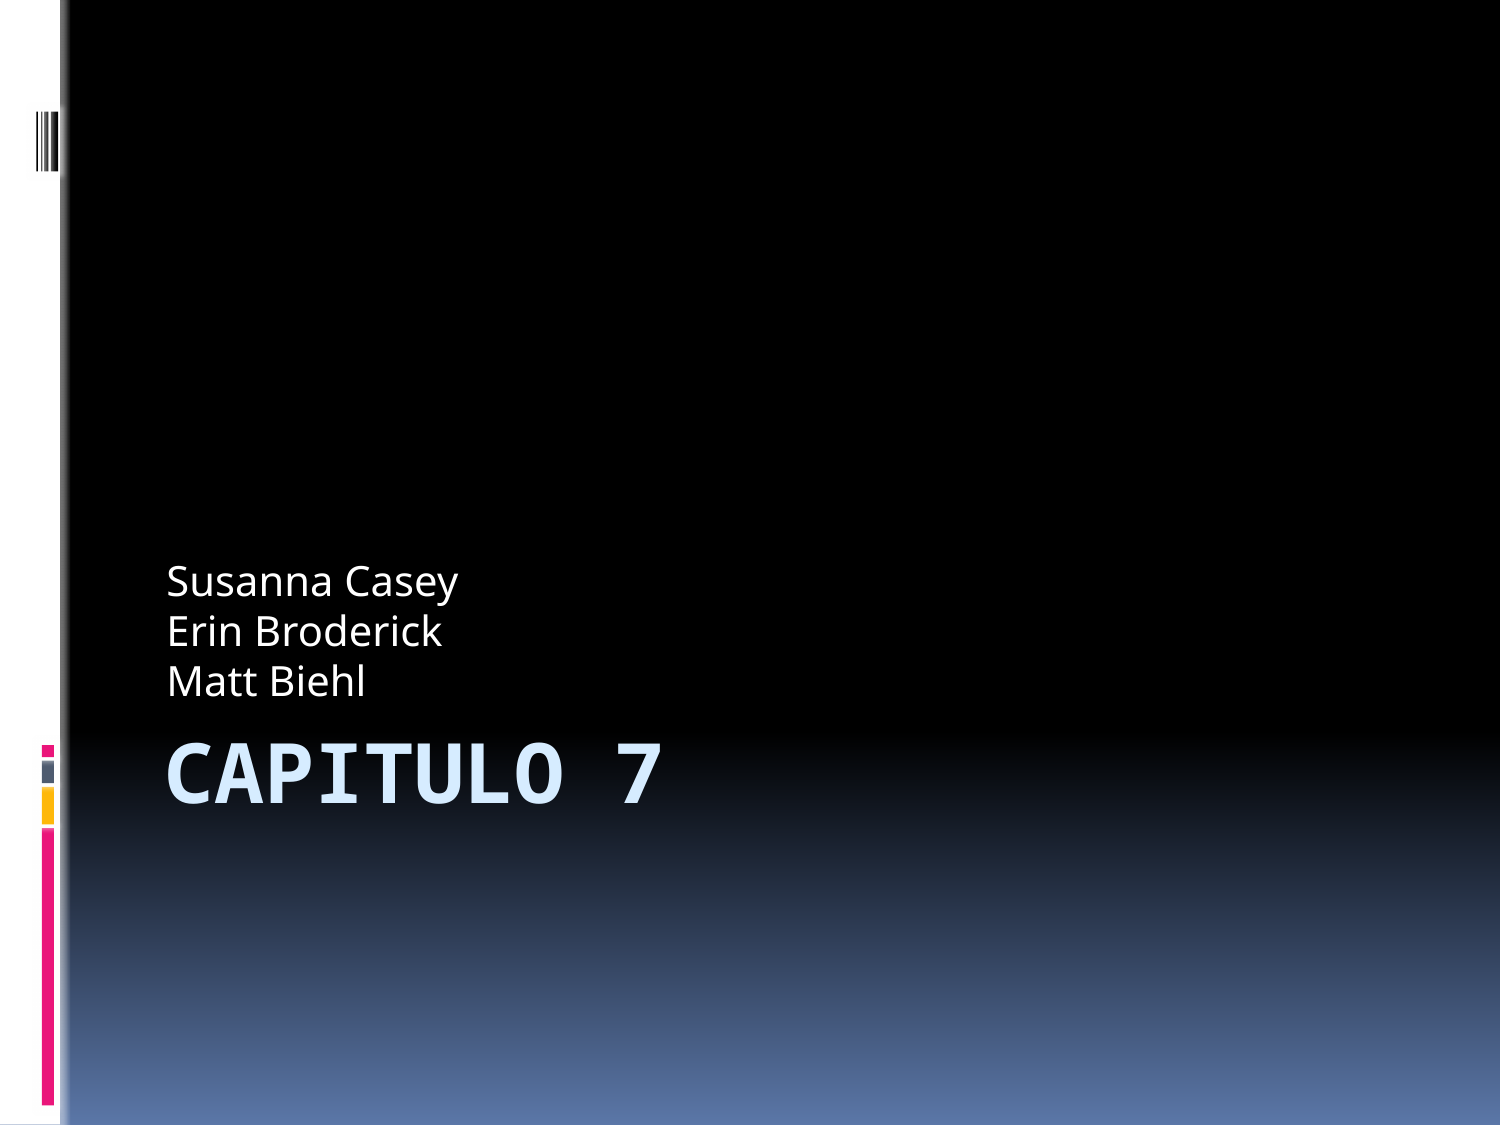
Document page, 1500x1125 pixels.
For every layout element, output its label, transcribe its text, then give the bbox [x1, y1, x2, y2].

subtitle Susanna Casey Erin Broderick Matt Biehl [150, 464, 1425, 713]
title Capitulo 7 [150, 713, 1425, 1037]
